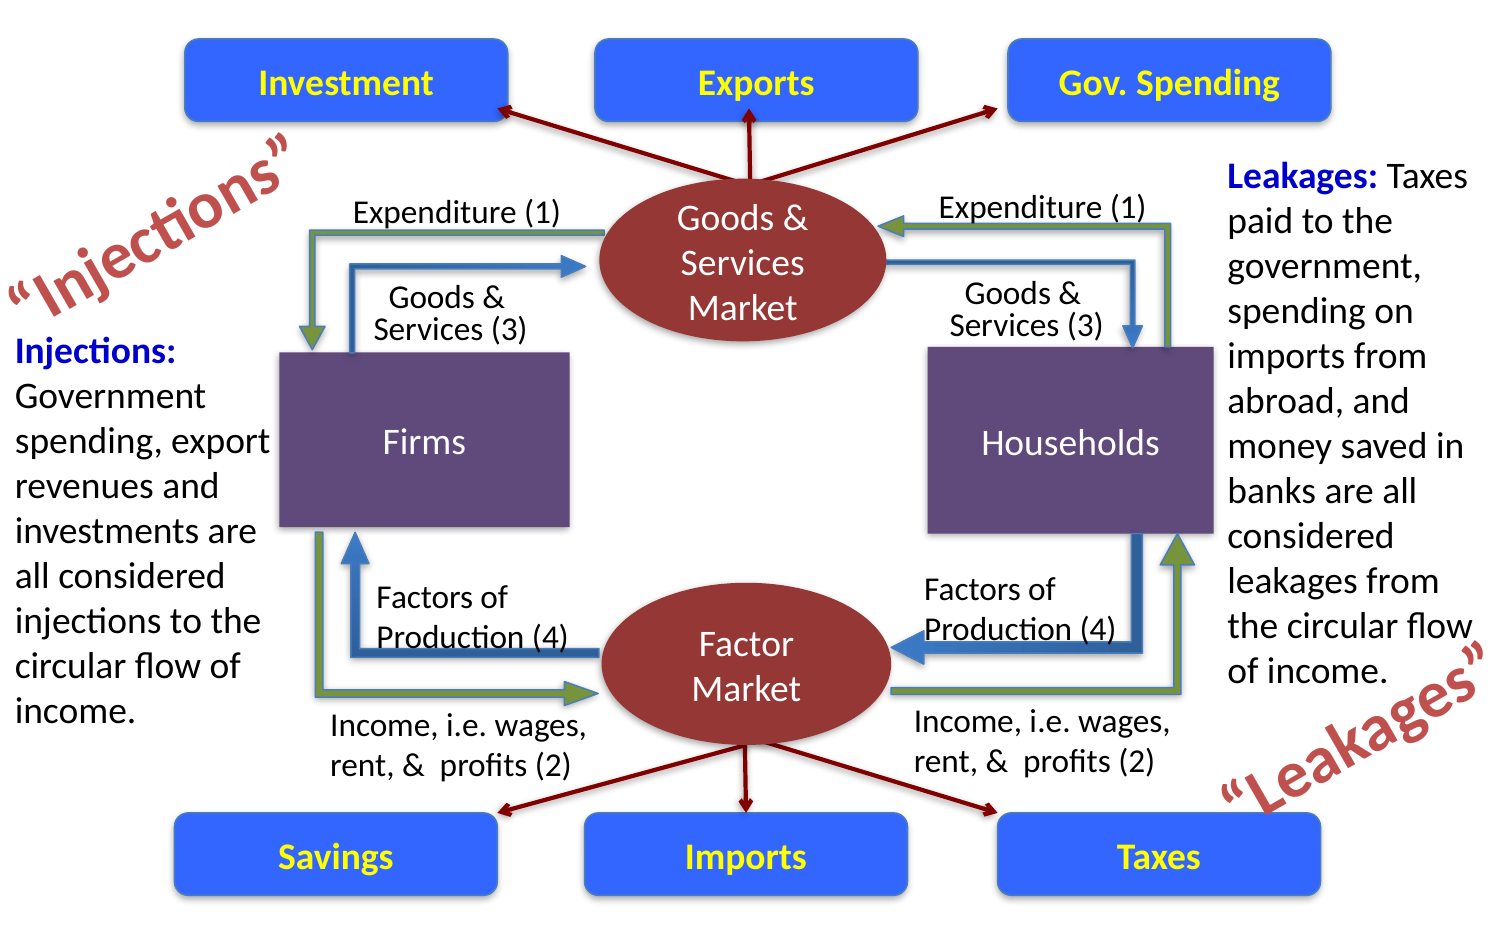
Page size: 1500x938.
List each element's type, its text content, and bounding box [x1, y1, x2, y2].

text_box Exports [594, 38, 919, 106]
text_box Goods & Services (3) [871, 271, 1175, 351]
text_box Investment [184, 38, 509, 123]
text_box [348, 254, 587, 275]
text_box [890, 259, 1136, 271]
text_box Taxes [996, 812, 1322, 897]
text_box Factors of Production (4) [361, 567, 637, 663]
text_box [891, 637, 925, 665]
text_box [890, 655, 1182, 696]
text_box [1162, 532, 1196, 566]
text_box [340, 531, 370, 659]
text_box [748, 108, 998, 186]
text_box [308, 229, 338, 275]
text_box Households [927, 346, 1212, 534]
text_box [497, 736, 747, 814]
text_box Income, i.e. wages, rent, & profits (2) [898, 692, 1253, 787]
text_box “Injections” [0, 99, 333, 318]
text_box Goods & Services (3) [294, 275, 599, 355]
text_box [1162, 222, 1172, 271]
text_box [749, 736, 998, 814]
text_box [1130, 532, 1144, 559]
text_box [577, 229, 605, 236]
text_box Income, i.e. wages, rent, & profits (2) [315, 696, 645, 791]
text_box Gov. Spending [1007, 38, 1332, 123]
text_box “Leakages” [1188, 699, 1500, 858]
text_box Factor Market [601, 582, 892, 734]
text_box Injections: Government spending, export revenues and investments are all considered injections to the circular flow of income. [0, 318, 300, 739]
text_box Expenditure (1) [338, 182, 577, 238]
text_box Expenditure (1) [923, 178, 1162, 233]
text_box Imports [583, 822, 909, 897]
text_box Leakages: Taxes paid to the government, spending on imports from abroad, and money saved in banks are all considered leakages from the circular flow of income. [1212, 143, 1500, 699]
text_box [314, 531, 599, 698]
text_box [877, 215, 923, 238]
text_box Goods & Services Market [599, 193, 887, 342]
text_box Savings [173, 812, 499, 897]
text_box Firms [300, 355, 570, 528]
text_box Factors of Production (4) [909, 559, 1186, 655]
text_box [497, 108, 746, 186]
